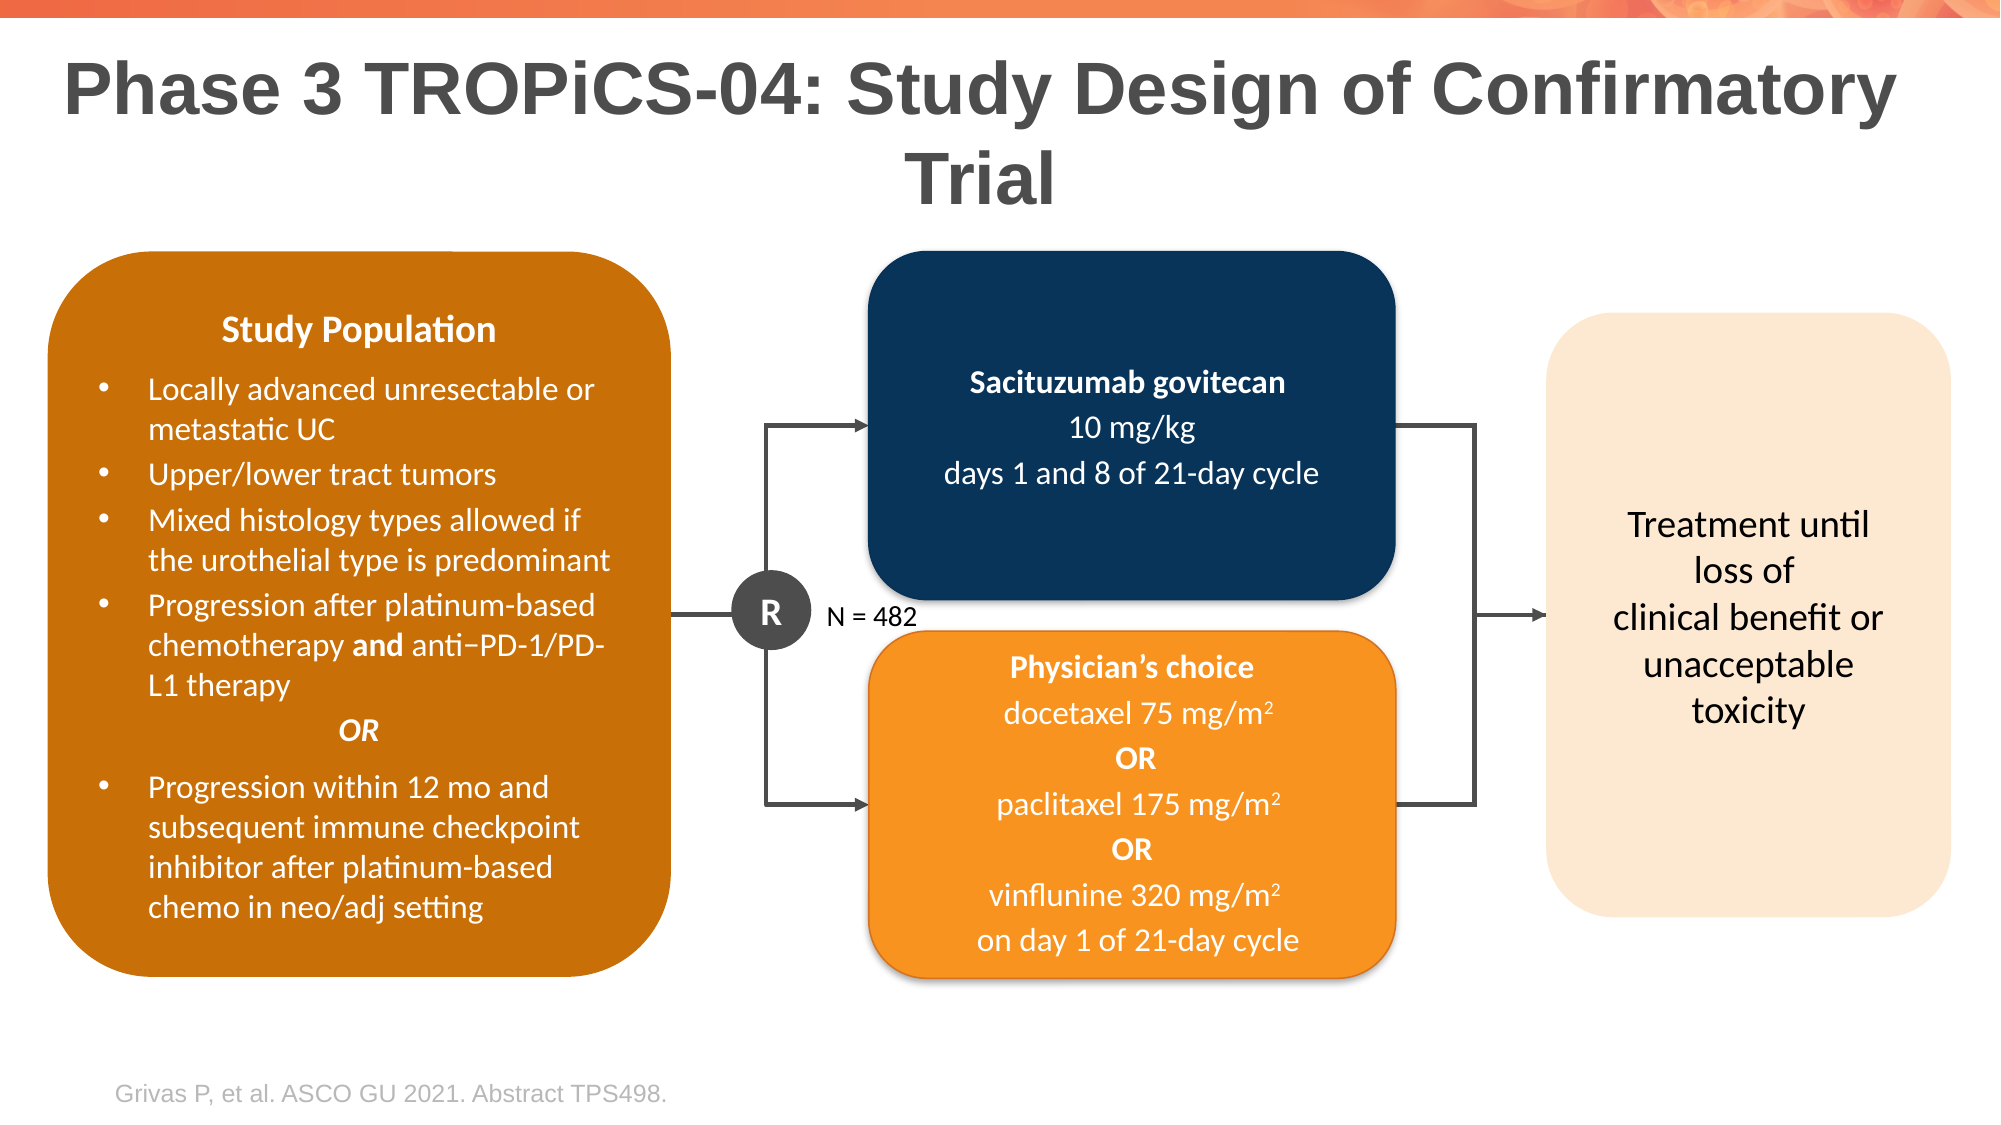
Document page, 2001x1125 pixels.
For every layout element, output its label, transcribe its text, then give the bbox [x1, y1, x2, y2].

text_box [1396, 425, 1547, 614]
title Phase 3 TROPiCS-04: Study Design of Confirmatory Trial [22, 32, 1941, 228]
text_box Study Population Locally advanced unresectable or metastatic UC Upper/lower tract tumors Mixed histology types allowed if the urothelial type is predominant Progression after platinum-based chemotherapy and anti−PD-1/PD-L1 therapy OR Progression within 12 mo and subsequent immune checkpoint inhibitor after platinum-based chemo in neo/adj setting [47, 250, 672, 978]
picture [0, 0, 2000, 18]
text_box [1396, 614, 1547, 805]
footer Grivas P, et al. ASCO GU 2021. Abstract TPS498. [99, 1042, 1863, 1116]
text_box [868, 251, 1396, 979]
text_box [670, 615, 868, 805]
text_box Treatment until loss of clinical benefit or unacceptable toxicity [1545, 311, 1952, 918]
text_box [670, 425, 868, 615]
